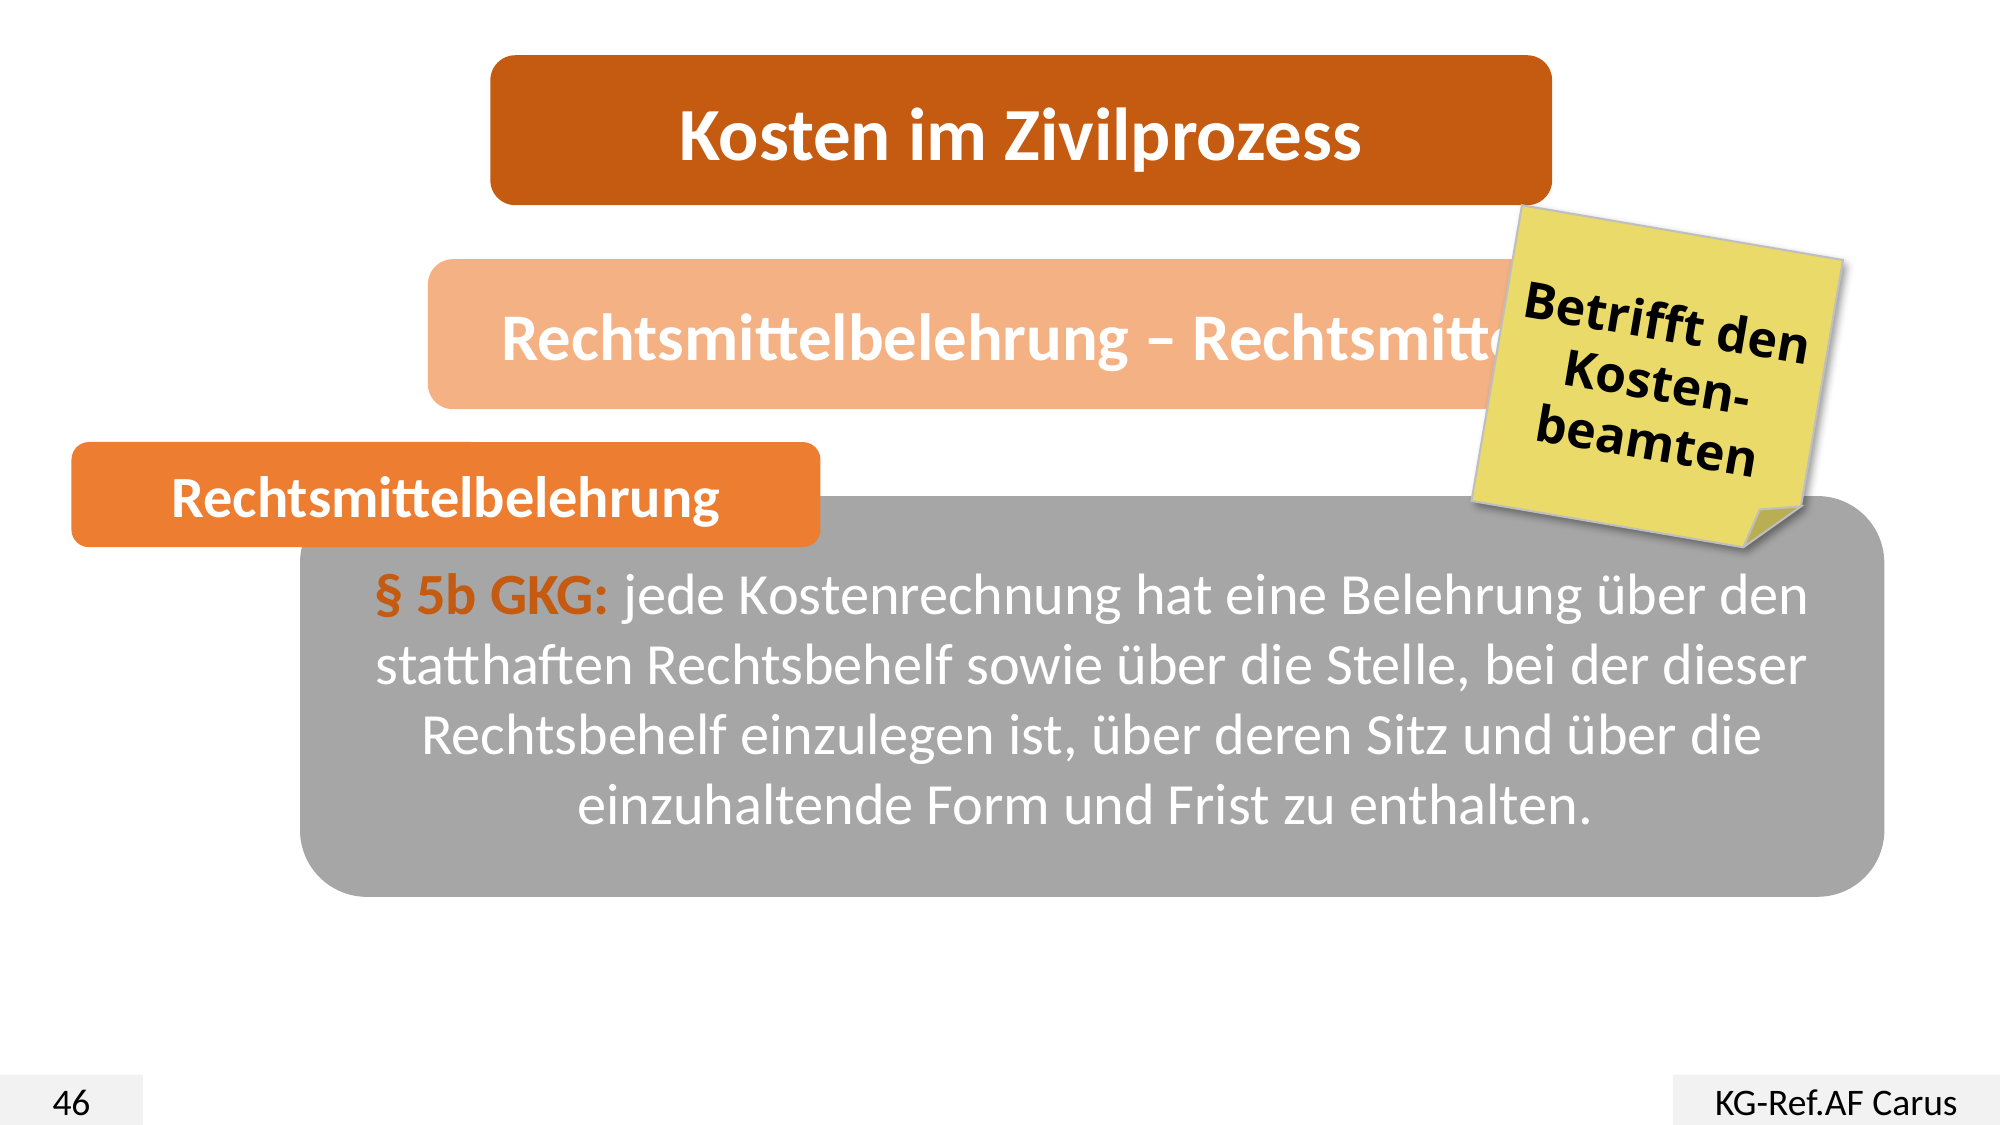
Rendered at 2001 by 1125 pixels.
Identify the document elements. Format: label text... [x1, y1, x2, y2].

text_box Rechtsmittelbelehrung [70, 440, 822, 549]
text_box 46 [0, 1074, 144, 1125]
text_box Betrifft den Kosten-beamten [1470, 204, 1845, 549]
text_box Kosten im Zivilprozess [489, 54, 1554, 207]
text_box § 5b GKG: jede Kostenrechnung hat eine Belehrung über den statthaften Rechtsbehelf sowie über die Stelle, bei der dieser Rechtsbehelf einzulegen ist, über deren Sitz und über die einzuhaltende Form und Frist zu enthalten. [298, 495, 1886, 898]
text_box Rechtsmittelbelehrung – Rechtsmittel [426, 258, 1511, 411]
text_box KG-Ref.AF Carus [1672, 1074, 2000, 1125]
